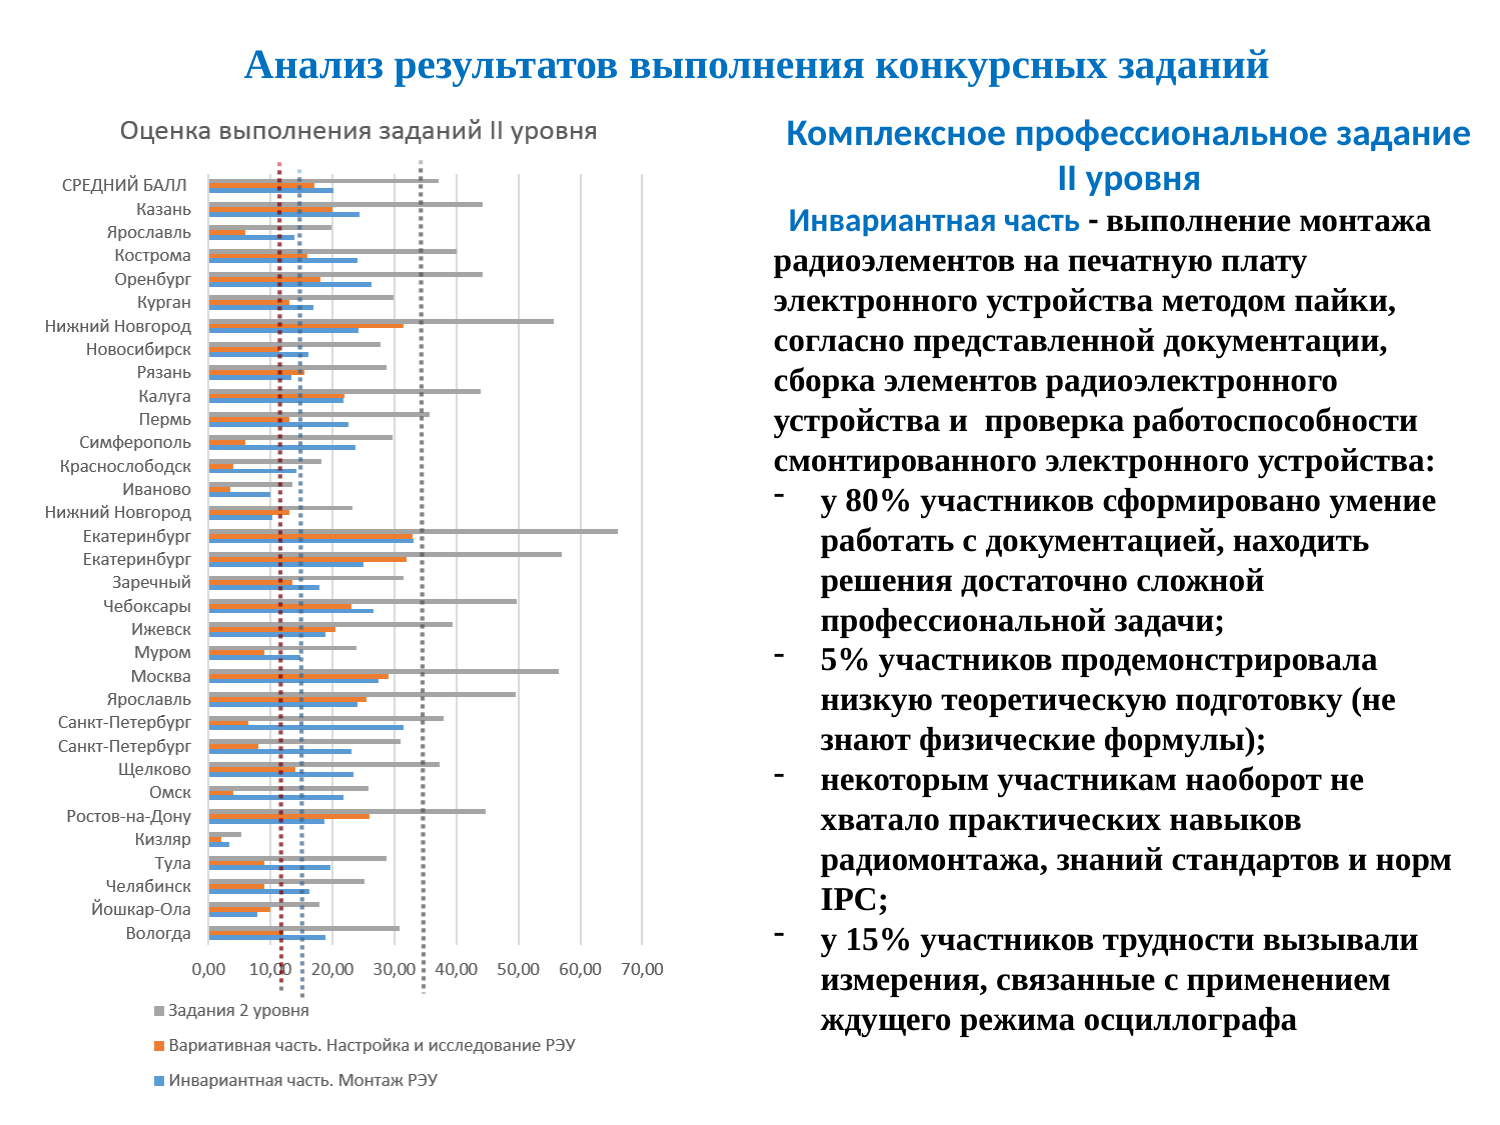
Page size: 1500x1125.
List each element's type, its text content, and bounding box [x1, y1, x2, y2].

text_box Комплексное профессиональное задание II уровня Инвариантная часть - выполнение монтажа радиоэлементов на печатную плату электронного устройства методом пайки, согласно представленной документации, сборка элементов радиоэлектронного устройства и проверка работоспособности смонтированного электронного устройства: у 80% участников сформировано умение работать с документацией, находить решения достаточно сложной профессиональной задачи; 5% участников продемонстрировала низкую теоретическую подготовку (не знают физические формулы); некоторым участникам наоборот не хватало практических навыков радиомонтажа, знаний стандартов и норм IPC; у 15% участников трудности вызывали измерения, связанные с применением ждущего режима осциллографа [759, 101, 1500, 1087]
picture [31, 94, 687, 1109]
text_box Анализ результатов выполнения конкурсных заданий [63, 22, 1451, 102]
